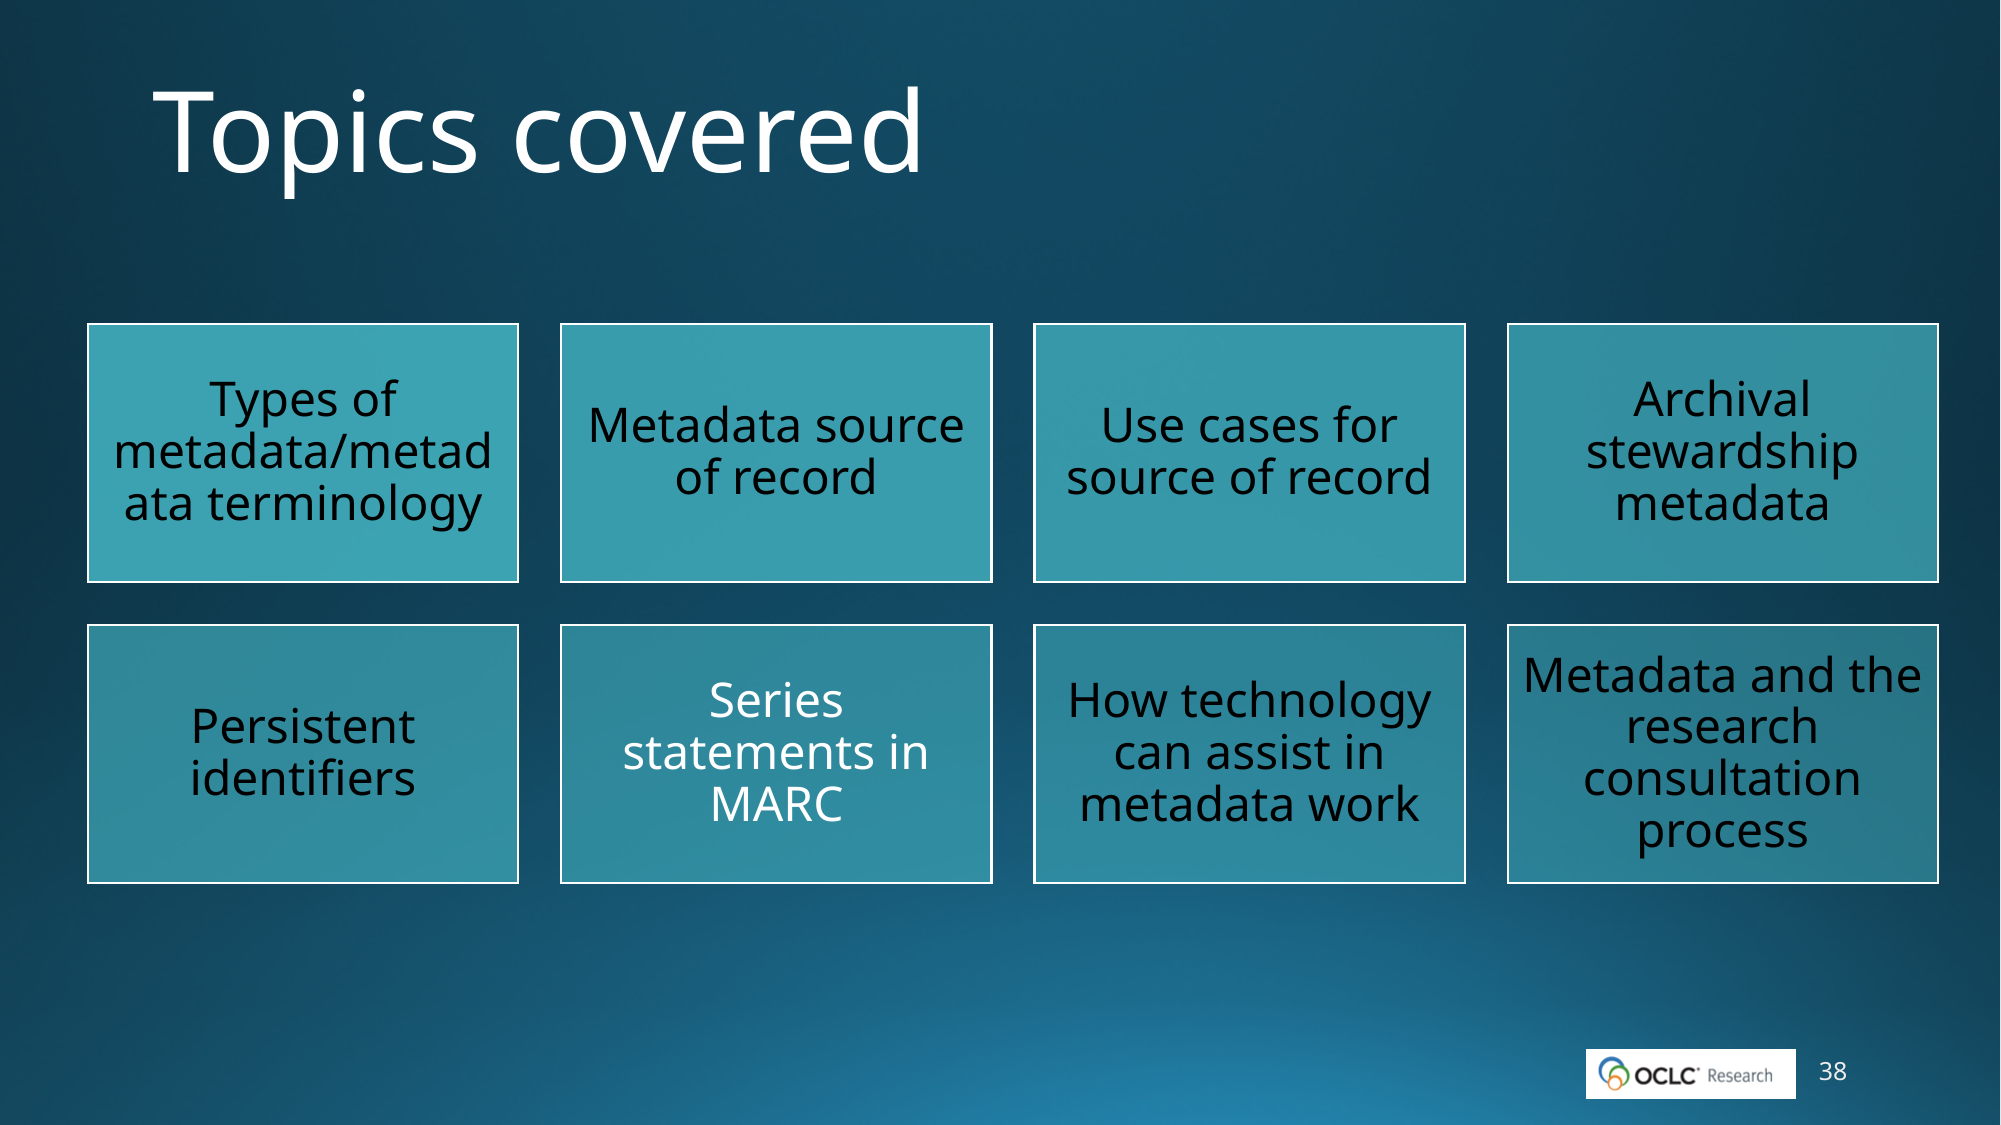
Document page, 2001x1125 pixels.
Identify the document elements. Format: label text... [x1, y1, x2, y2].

slide_number 38 [1412, 1042, 1863, 1103]
title Topics covered [137, 27, 1863, 193]
picture [0, 0, 2001, 1125]
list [87, 193, 1939, 1014]
